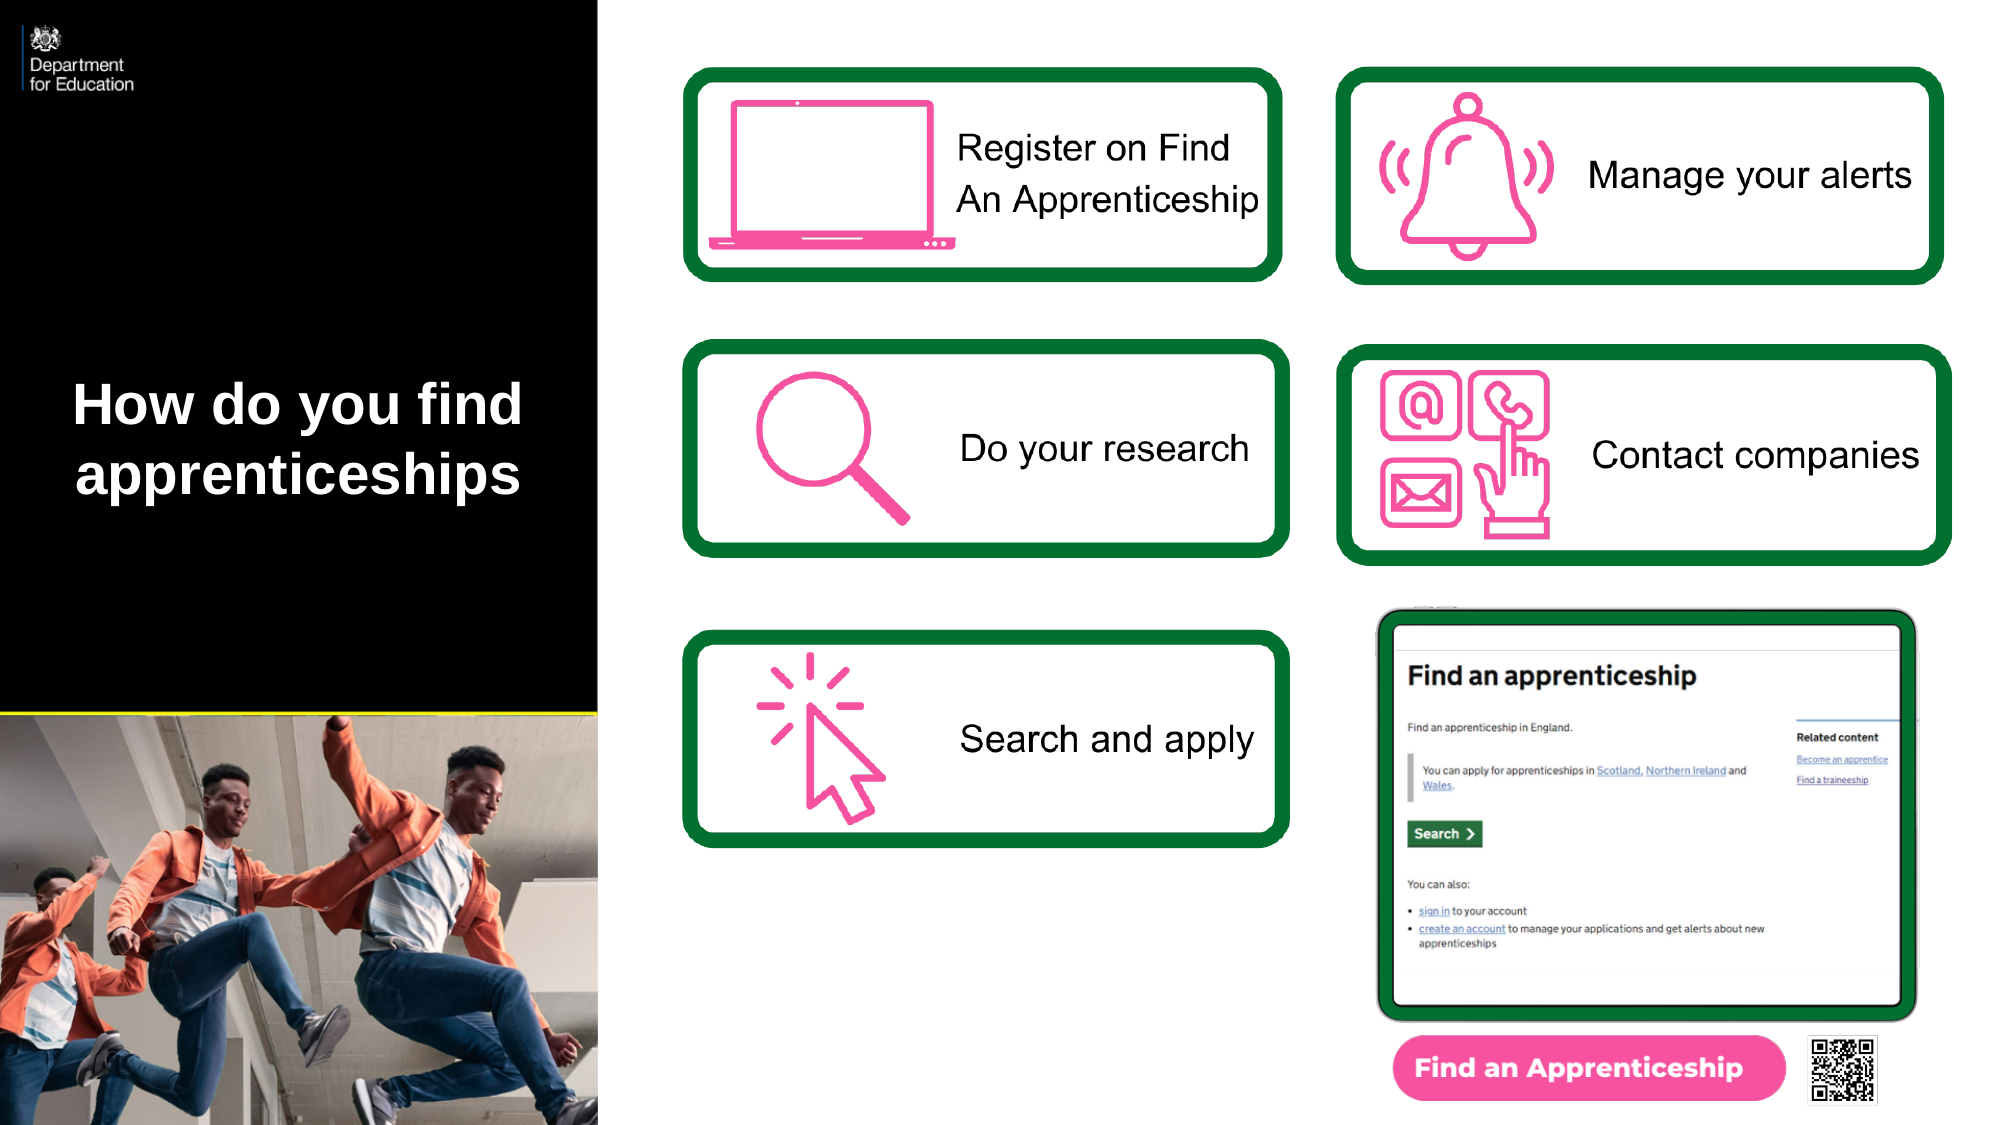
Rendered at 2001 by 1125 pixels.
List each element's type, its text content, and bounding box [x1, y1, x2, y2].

picture [0, 0, 2000, 1125]
text_box How do you find apprenticeships [38, 358, 559, 514]
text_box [1333, 562, 1951, 1109]
